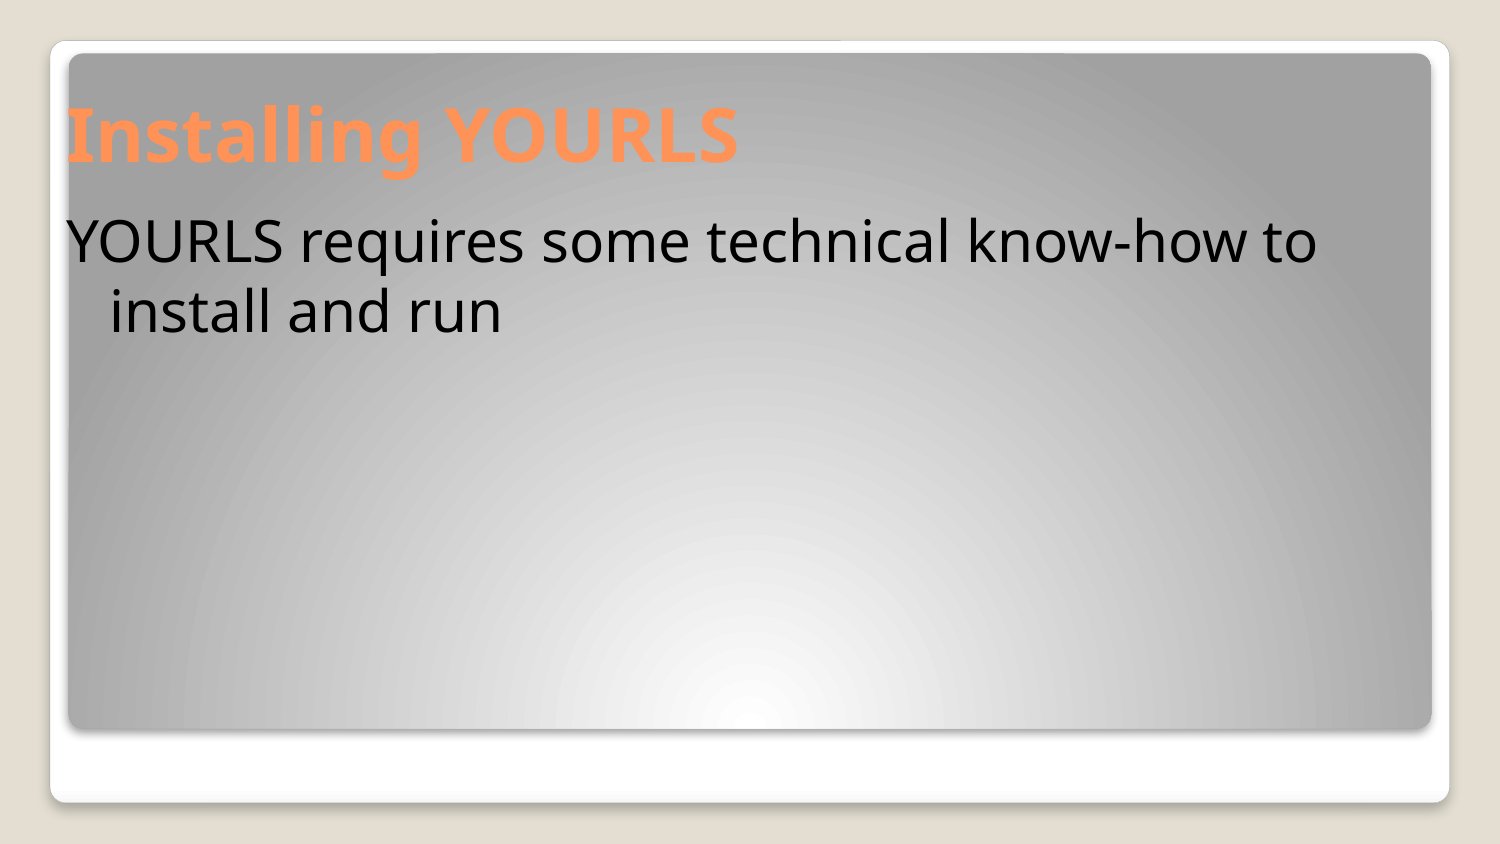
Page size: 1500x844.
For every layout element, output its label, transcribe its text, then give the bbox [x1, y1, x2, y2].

list YOURLS requires some technical know-how to install and run [51, 189, 1449, 750]
title Installing YOURLS [51, 72, 1449, 167]
